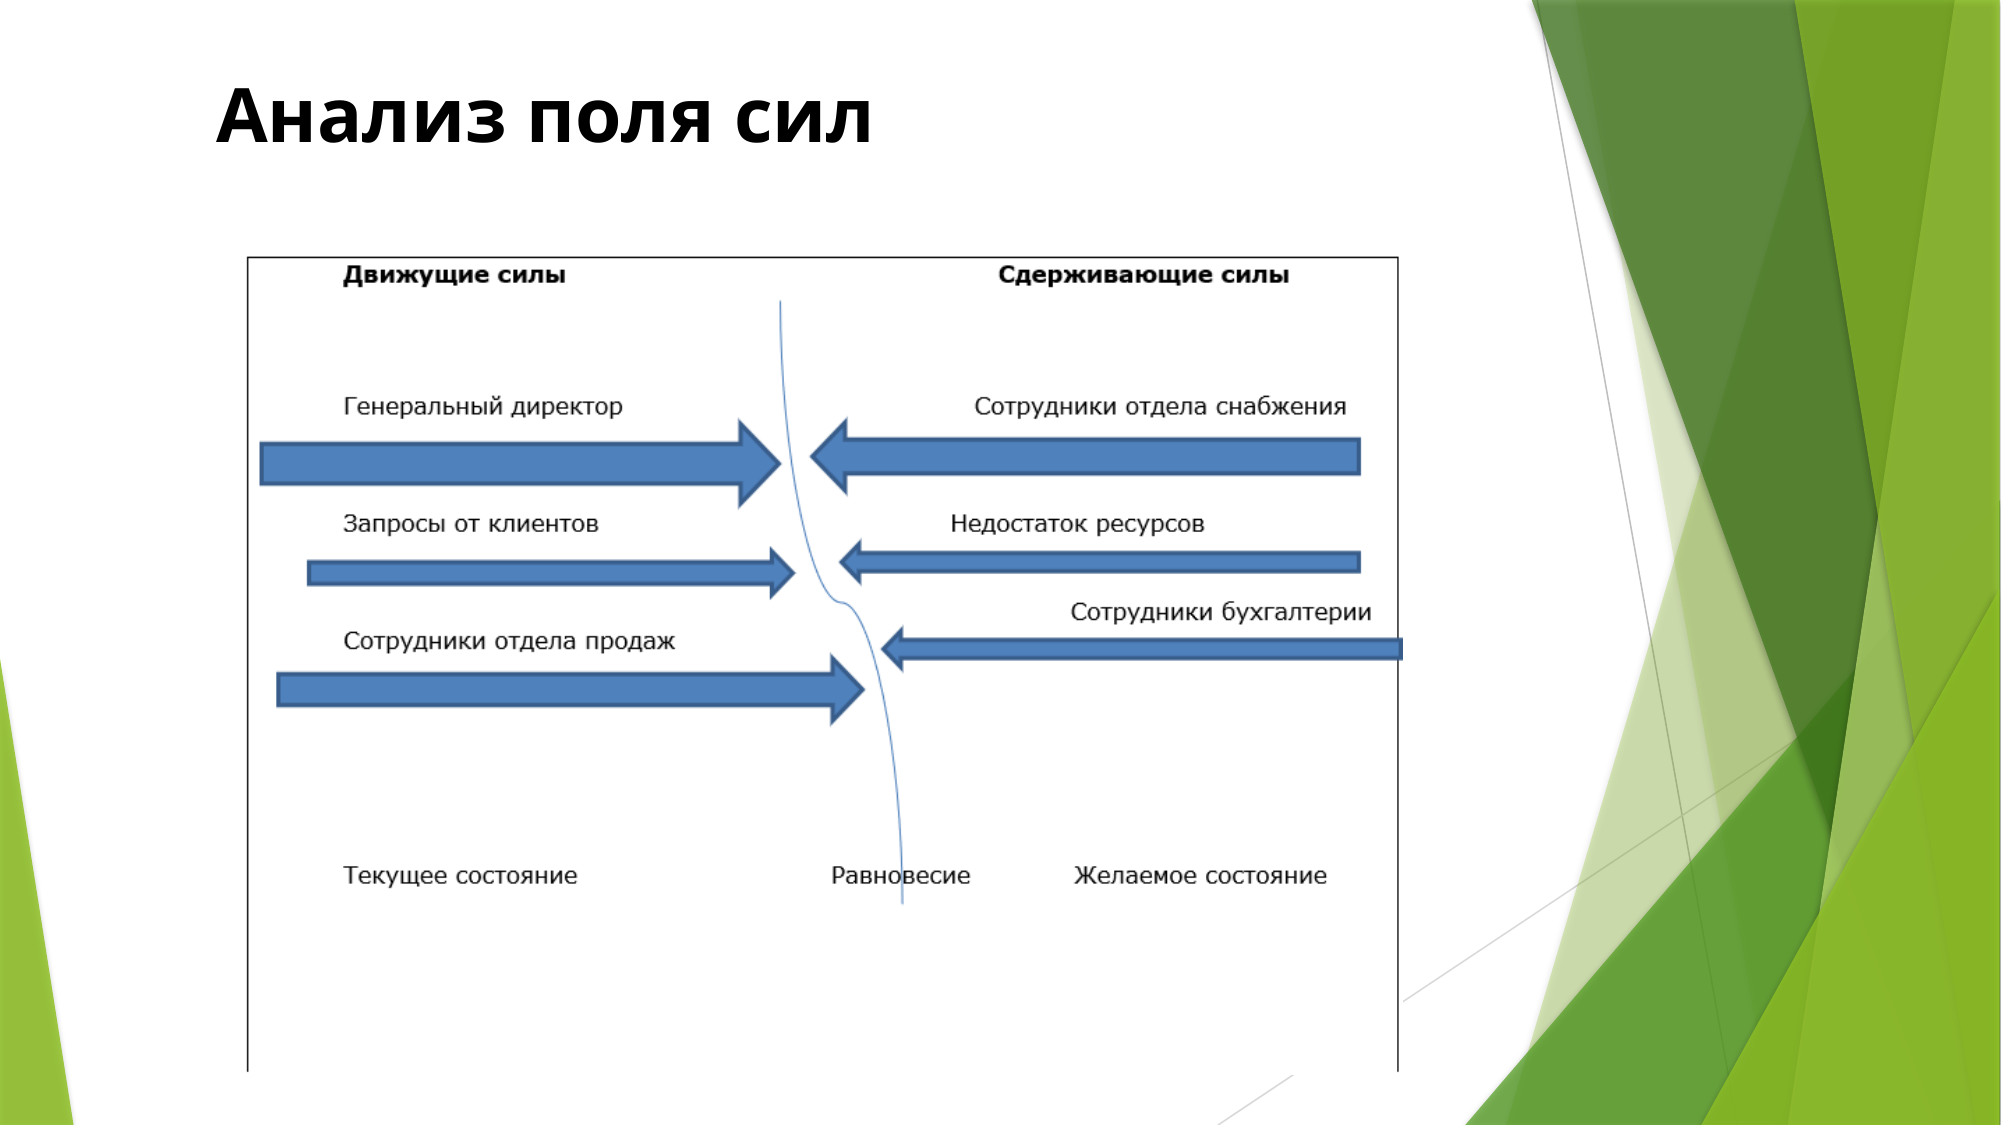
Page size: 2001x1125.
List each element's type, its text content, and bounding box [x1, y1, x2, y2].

title Анализ поля сил [201, 60, 1522, 188]
picture [243, 254, 1403, 1075]
